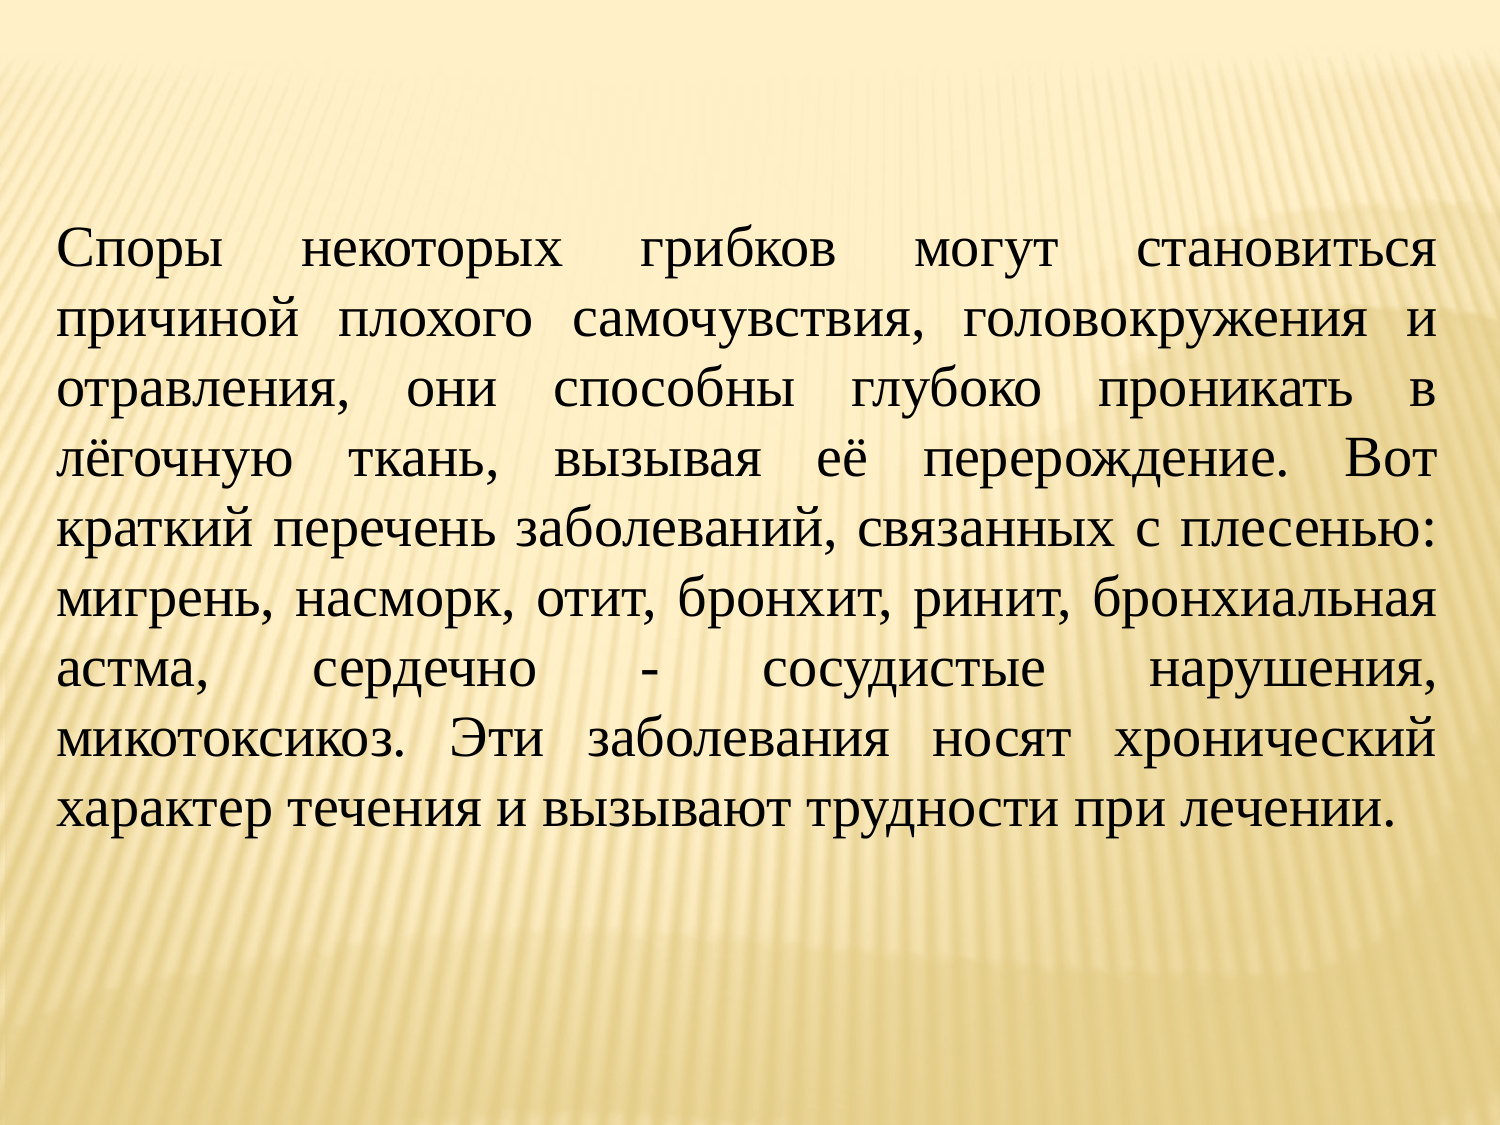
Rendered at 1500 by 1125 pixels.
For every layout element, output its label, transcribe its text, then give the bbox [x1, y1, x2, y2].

text_box Споры некоторых грибков могут становиться причиной плохого самочувствия, головокружения и отравления, они способны глубоко проникать в лёгочную ткань, вызывая её перерождение. Вот краткий перечень заболеваний, связанных с плесенью: мигрень, насморк, отит, бронхит, ринит, бронхиальная астма, сердечно - сосудистые нарушения, микотоксикоз. Эти заболевания носят хронический характер течения и вызывают трудности при лечении. [41, 200, 1454, 846]
